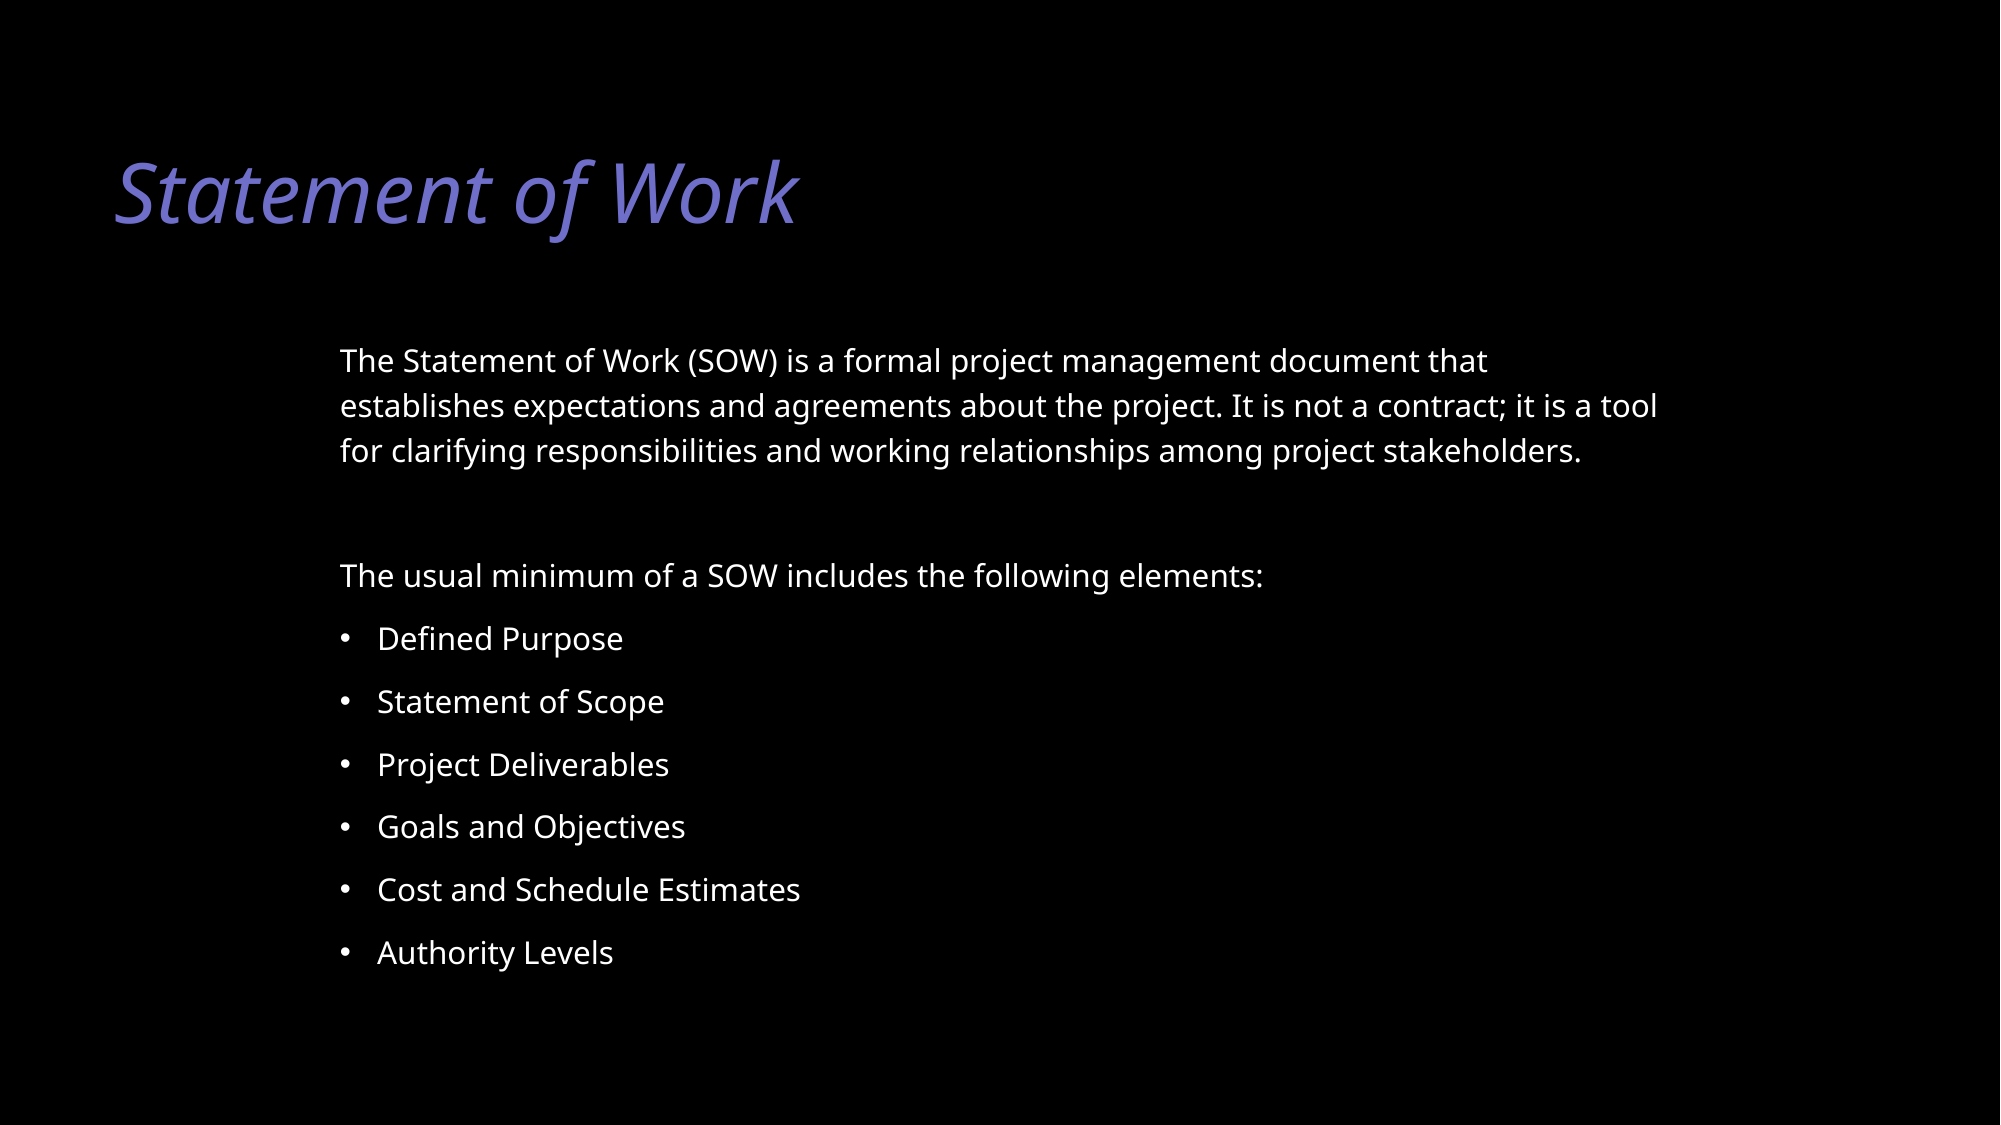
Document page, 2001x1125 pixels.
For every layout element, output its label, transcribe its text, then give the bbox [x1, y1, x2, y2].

list The Statement of Work (SOW) is a formal project management document that establishes expectations and agreements about the project. It is not a contract; it is a tool for clarifying responsibilities and working relationships among project stakeholders. The usual minimum of a SOW includes the following elements: Defined Purpose Statement of Scope Project Deliverables Goals and Objectives Cost and Schedule Estimates Authority Levels [324, 325, 1675, 988]
list Statement of Work [99, 112, 1900, 213]
